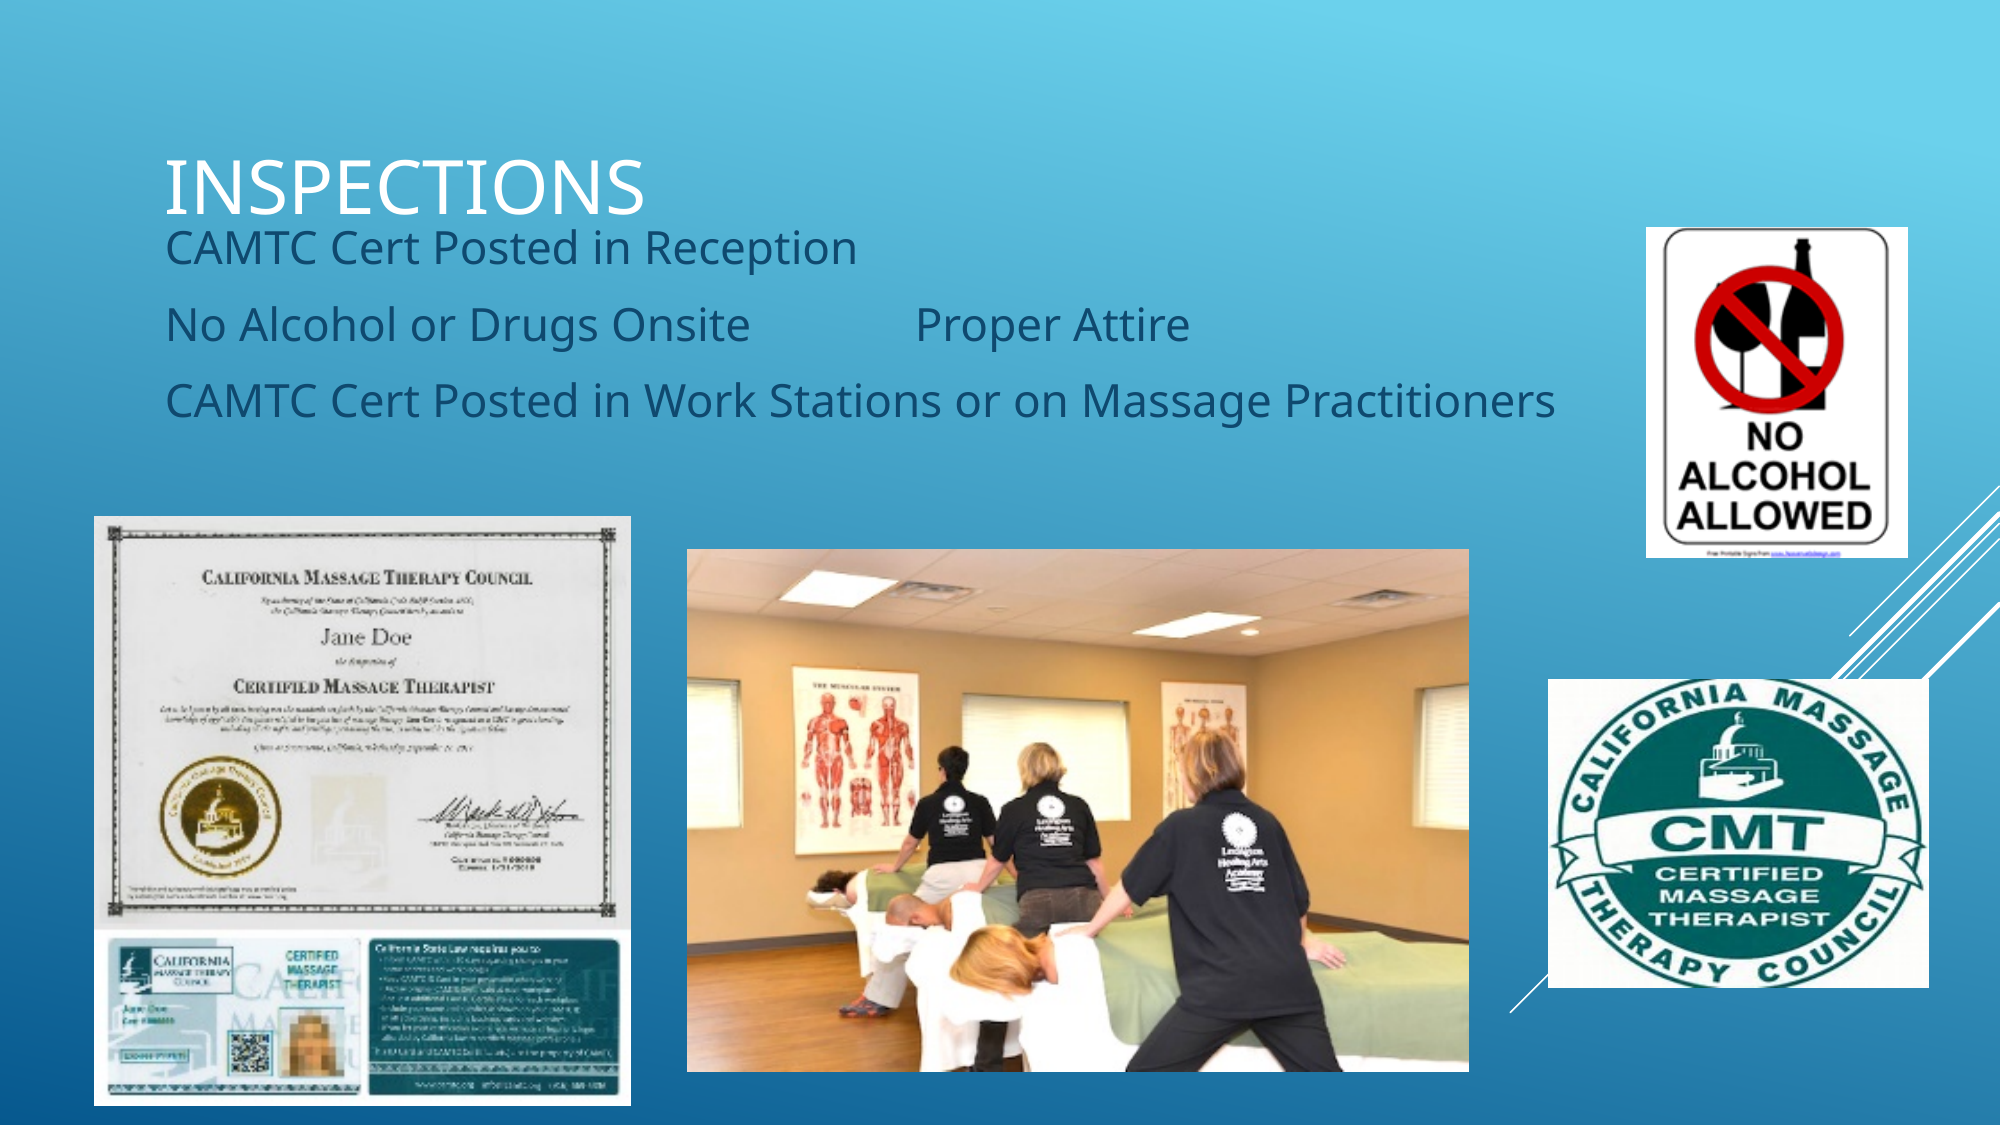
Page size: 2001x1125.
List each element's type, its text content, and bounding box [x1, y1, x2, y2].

picture [93, 516, 631, 1106]
picture [1646, 227, 1909, 558]
list CAMTC Cert Posted in Reception No Alcohol or Drugs Onsite Proper Attire CAMTC Cert Posted in Work Stations or on Massage Practitioners [149, 0, 1849, 1037]
picture [1547, 679, 1929, 988]
picture [687, 549, 1469, 1073]
